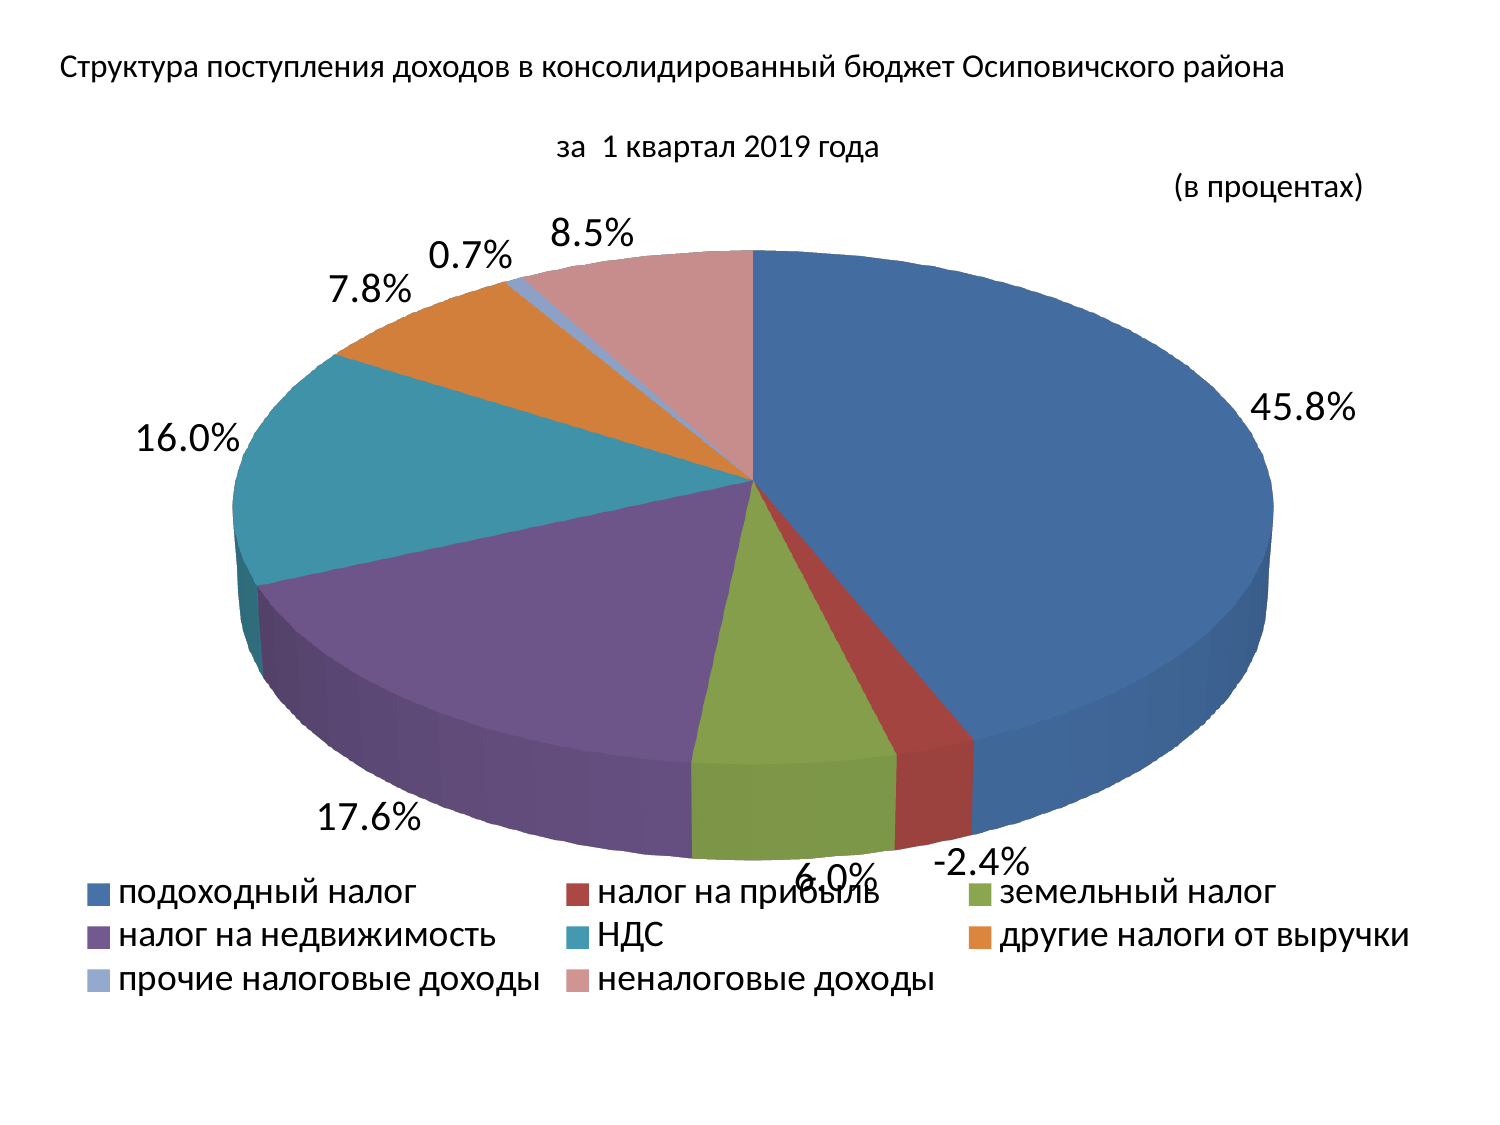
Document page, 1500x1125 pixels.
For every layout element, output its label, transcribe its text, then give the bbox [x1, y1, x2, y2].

chart [74, 172, 1424, 1006]
title Структура поступления доходов в консолидированный бюджет Осиповичского района за 1 квартал 2019 года (в процентах) [41, 45, 1388, 173]
